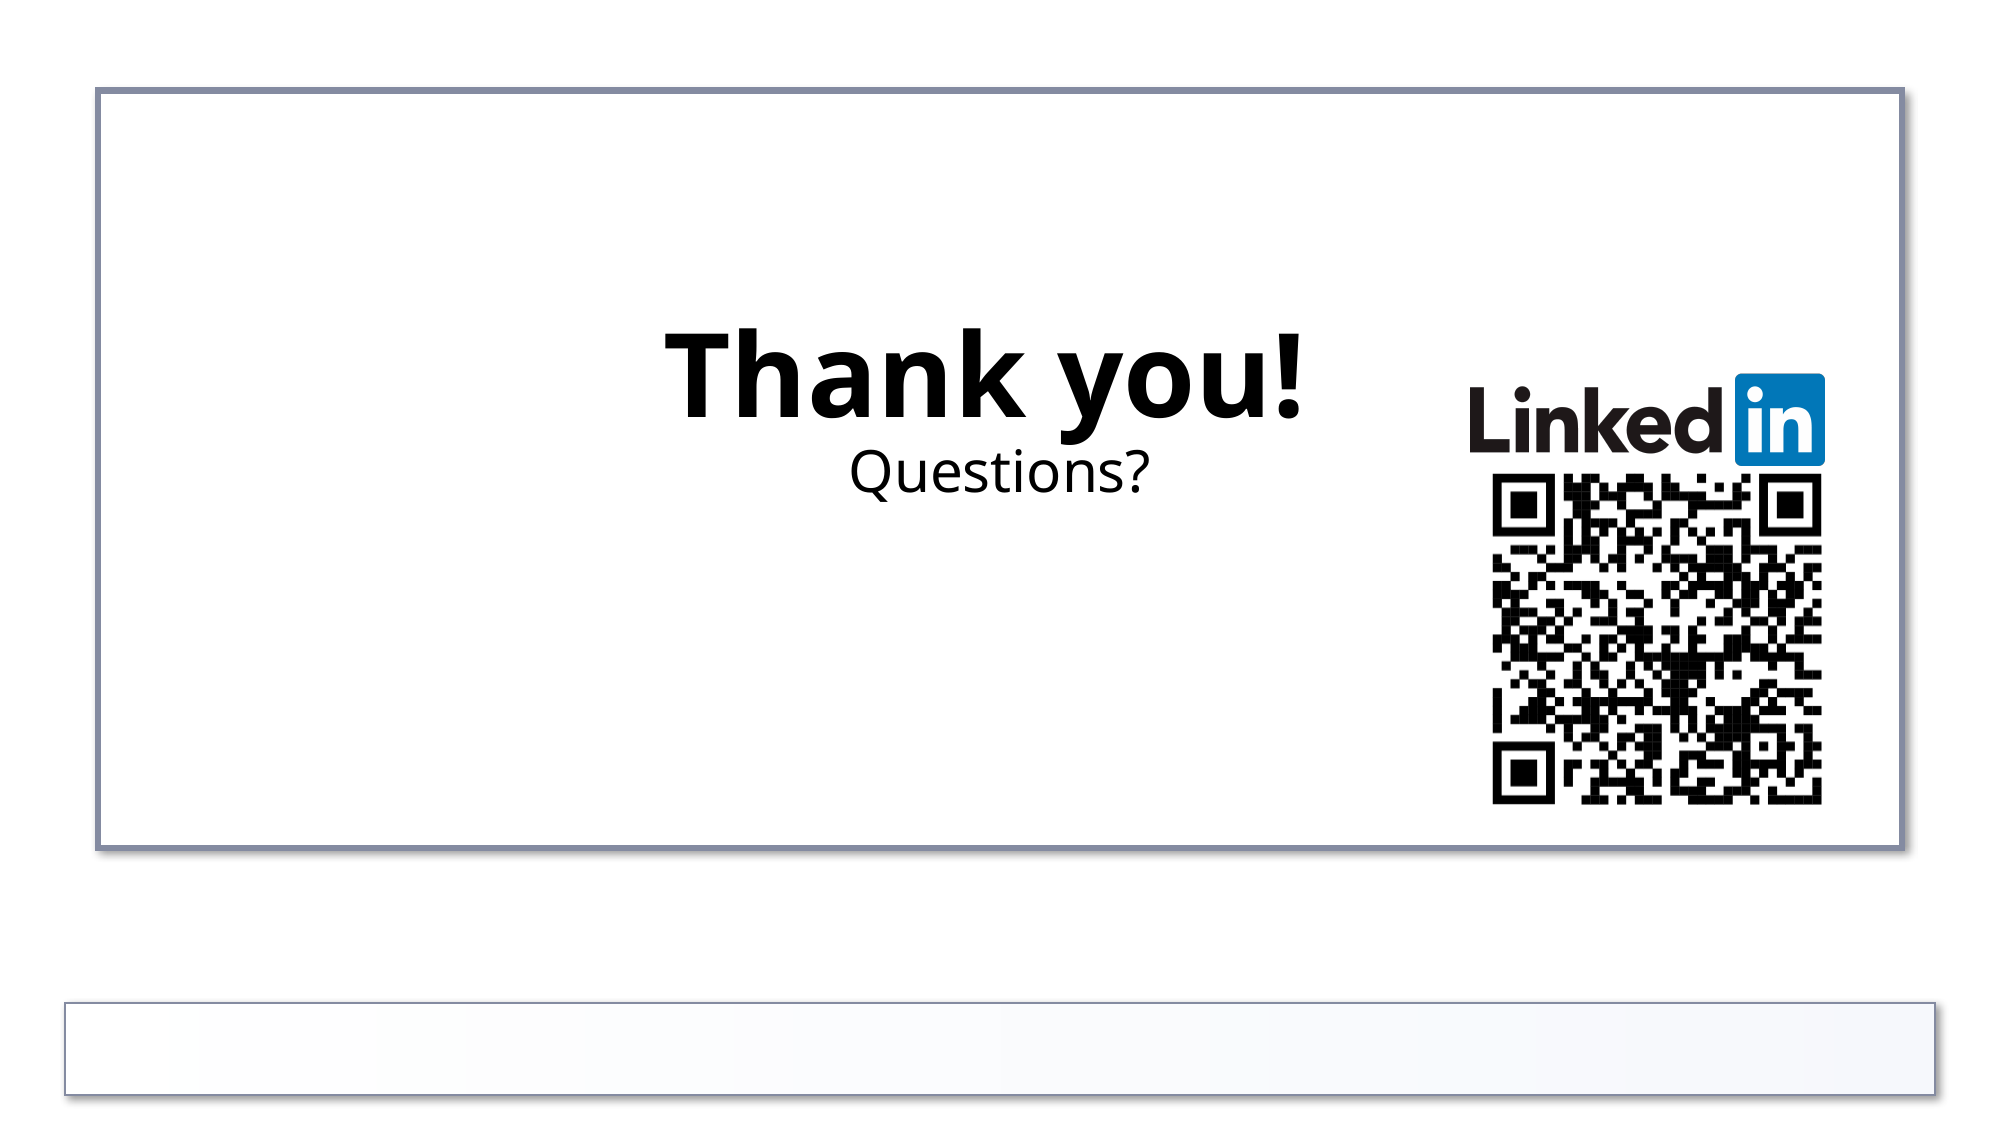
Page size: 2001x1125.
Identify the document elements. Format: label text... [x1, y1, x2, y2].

text_box [64, 1002, 1936, 1096]
text_box [97, 89, 1903, 849]
title Thank you! Questions? [249, 212, 1750, 750]
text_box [1466, 316, 1827, 809]
